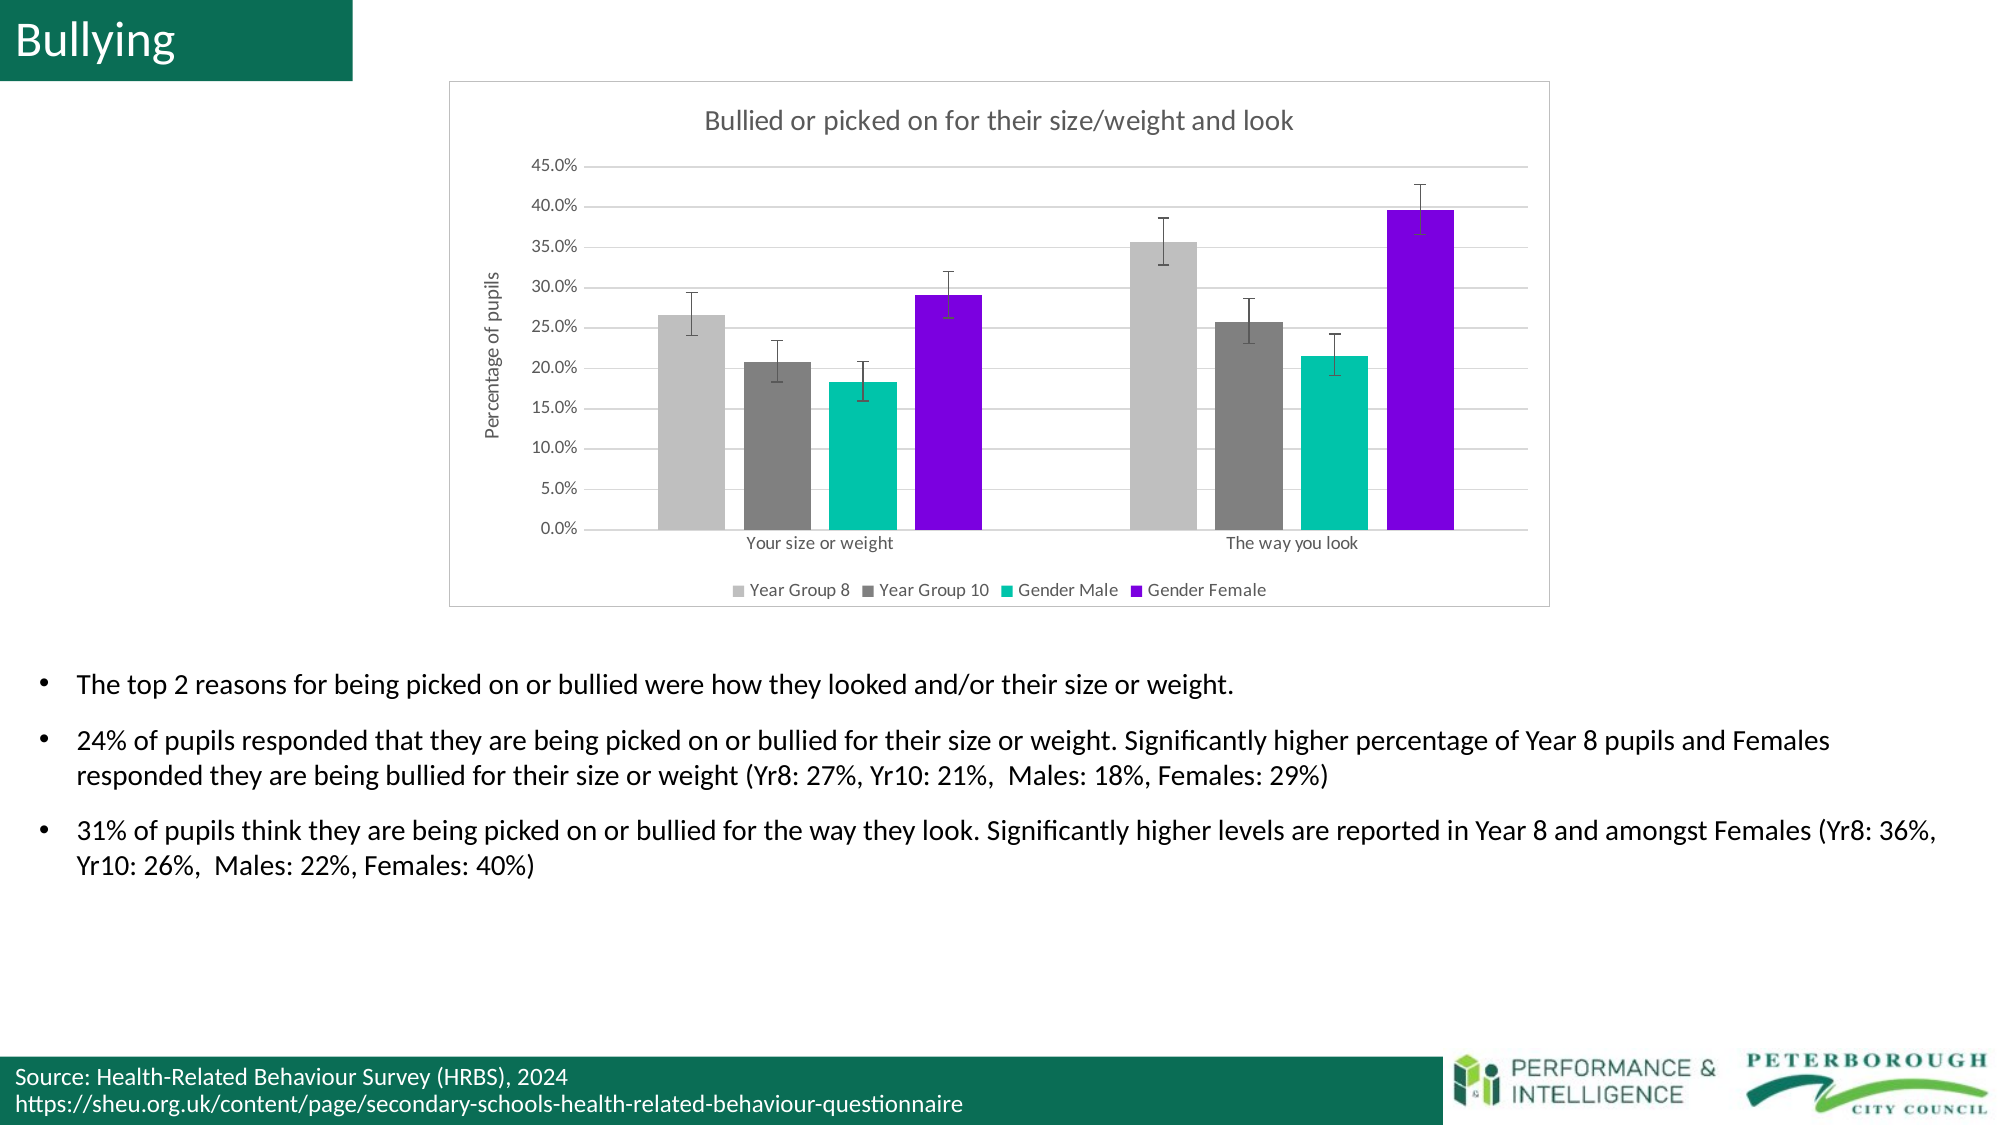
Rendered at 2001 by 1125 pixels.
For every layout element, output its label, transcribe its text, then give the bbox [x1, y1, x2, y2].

text_box The top 2 reasons for being picked on or bullied were how they looked and/or their size or weight. 24% of pupils responded that they are being picked on or bullied for their size or weight. Significantly higher percentage of Year 8 pupils and Females responded they are being bullied for their size or weight (Yr8: 27%, Yr10: 21%, Males: 18%, Females: 29%) 31% of pupils think they are being picked on or bullied for the way they look. Significantly higher levels are reported in Year 8 and amongst Females (Yr8: 36%, Yr10: 26%, Males: 22%, Females: 40%) [24, 657, 1976, 998]
text_box Bullying [0, 0, 353, 82]
picture [1442, 1048, 2000, 1125]
chart [449, 81, 1550, 607]
text_box Source: Health-Related Behaviour Survey (HRBS), 2024 https://sheu.org.uk/content/page/secondary-schools-health-related-behaviour-questionnaire [0, 1056, 1442, 1125]
